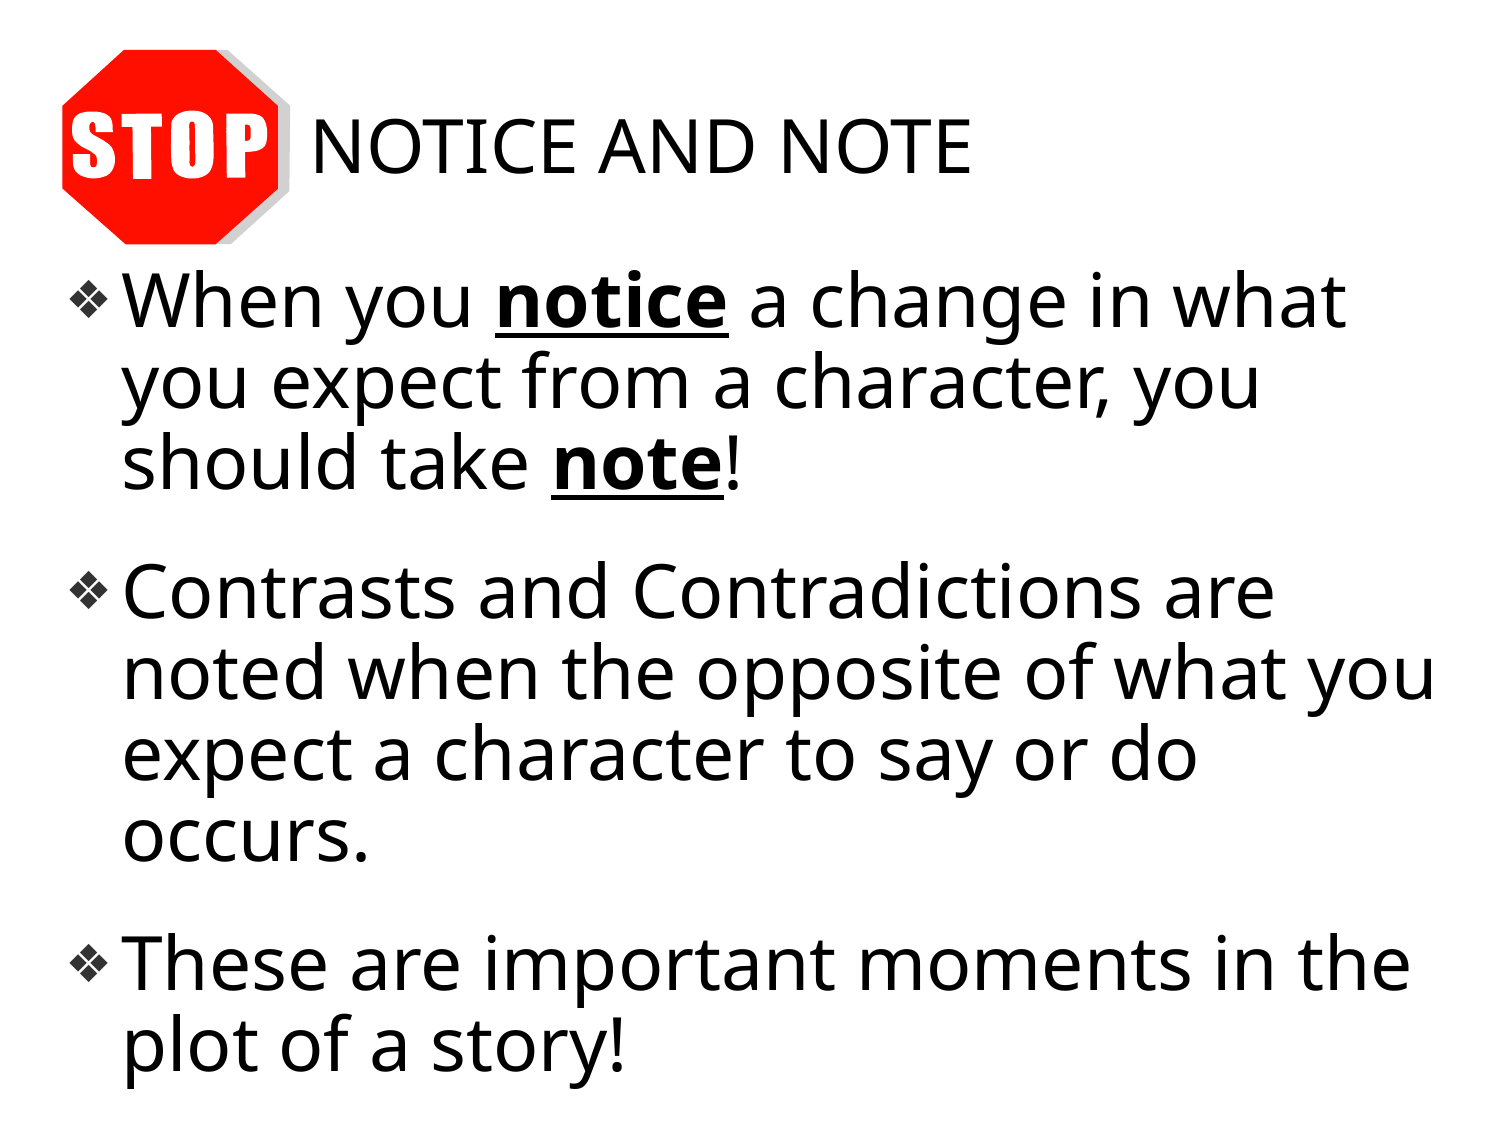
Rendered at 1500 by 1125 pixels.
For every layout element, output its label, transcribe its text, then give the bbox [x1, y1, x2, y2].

title STOP! Notice and Note [295, 75, 1475, 213]
title STOP! Notice and Note [50, 75, 57, 213]
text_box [62, 49, 291, 245]
list When you notice a change in what you expect from a character, you should take note! Contrasts and Contradictions are noted when the opposite of what you expect a character to say or do occurs. These are important moments in the plot of a story! [50, 254, 1475, 998]
